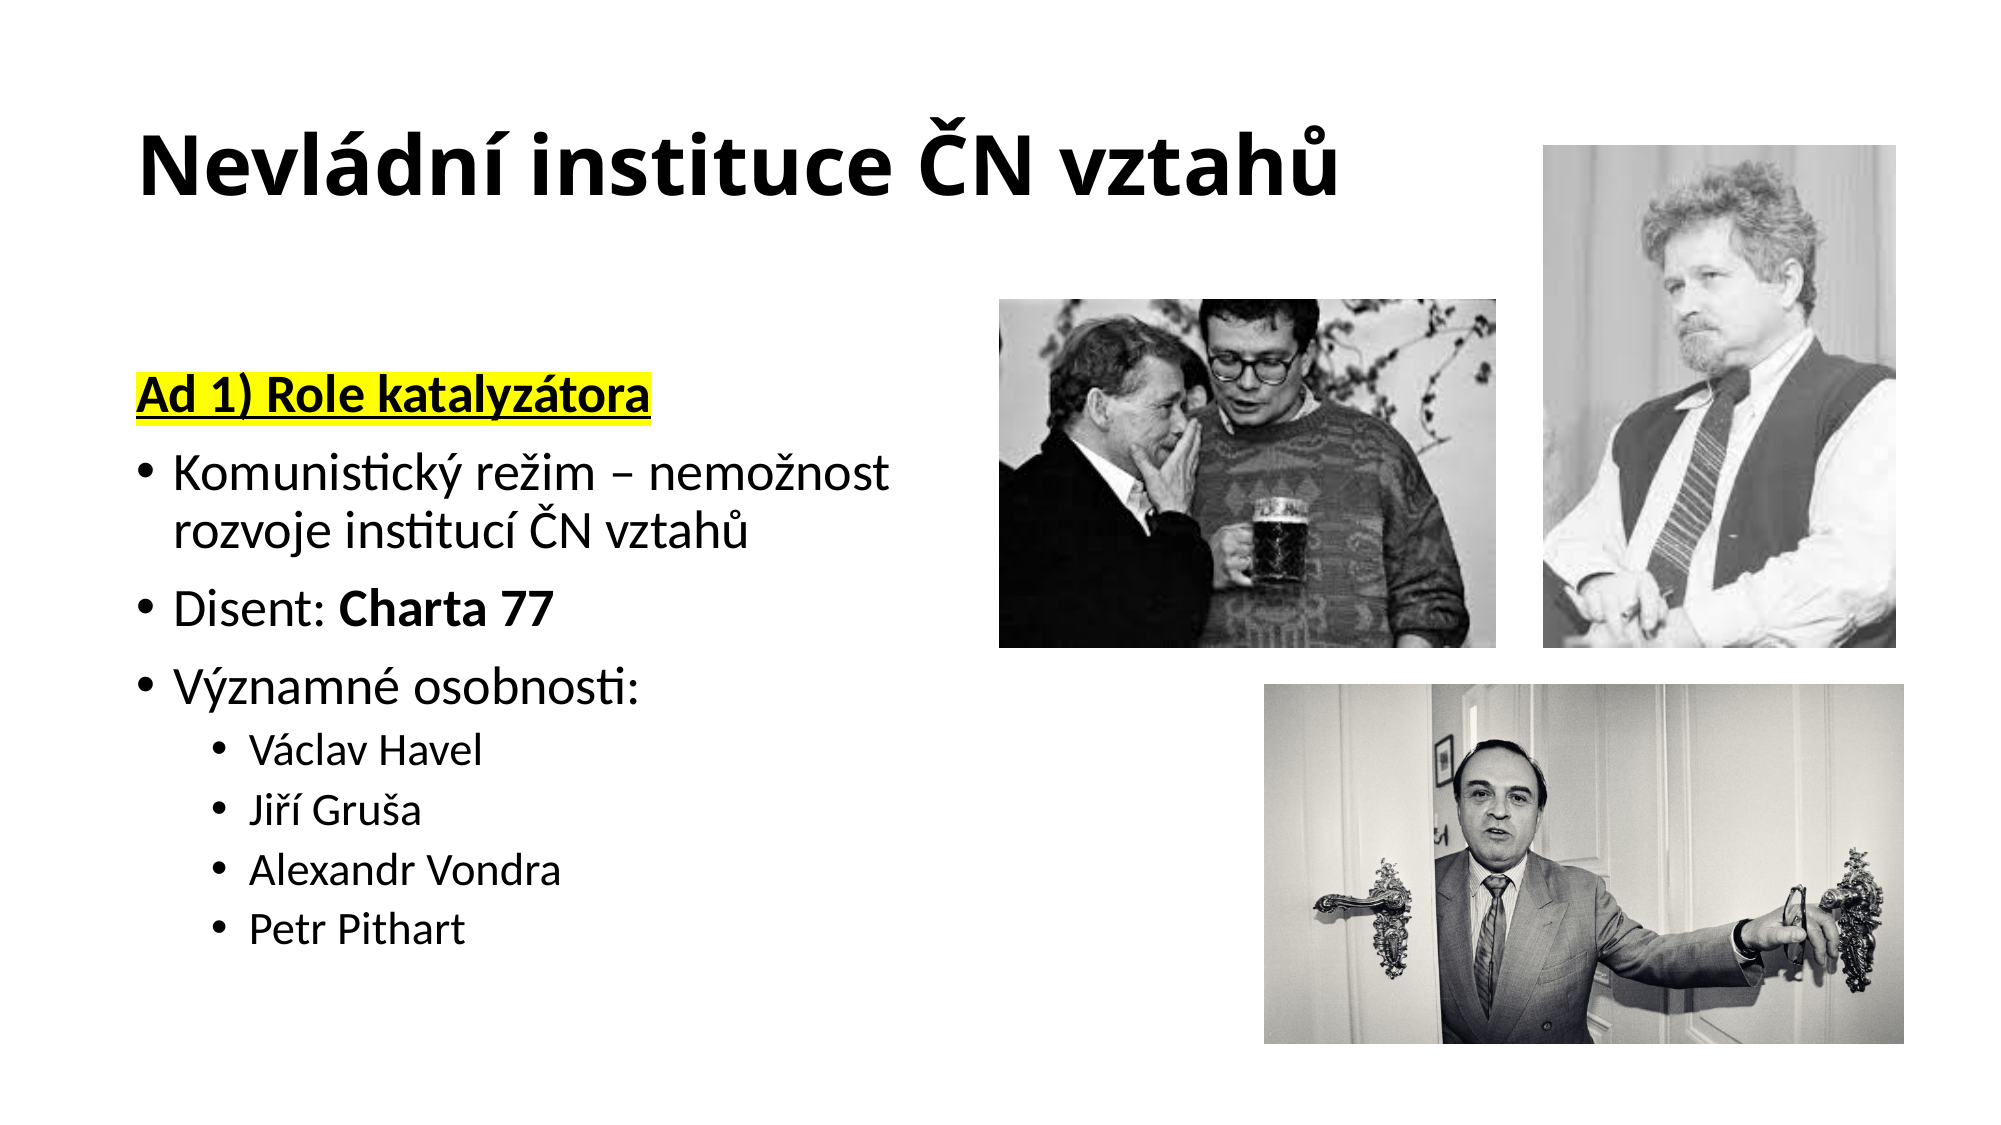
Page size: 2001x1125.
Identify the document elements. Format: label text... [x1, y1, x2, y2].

picture [1543, 145, 1896, 648]
list Ad 1) Role katalyzátora Komunistický režim – nemožnost rozvoje institucí ČN vztahů Disent: Charta 77 Významné osobnosti: Václav Havel Jiří Gruša Alexandr Vondra Petr Pithart [120, 358, 953, 971]
picture [1264, 684, 1904, 1044]
picture [999, 299, 1496, 648]
title Nevládní instituce ČN vztahů [120, 59, 1863, 278]
